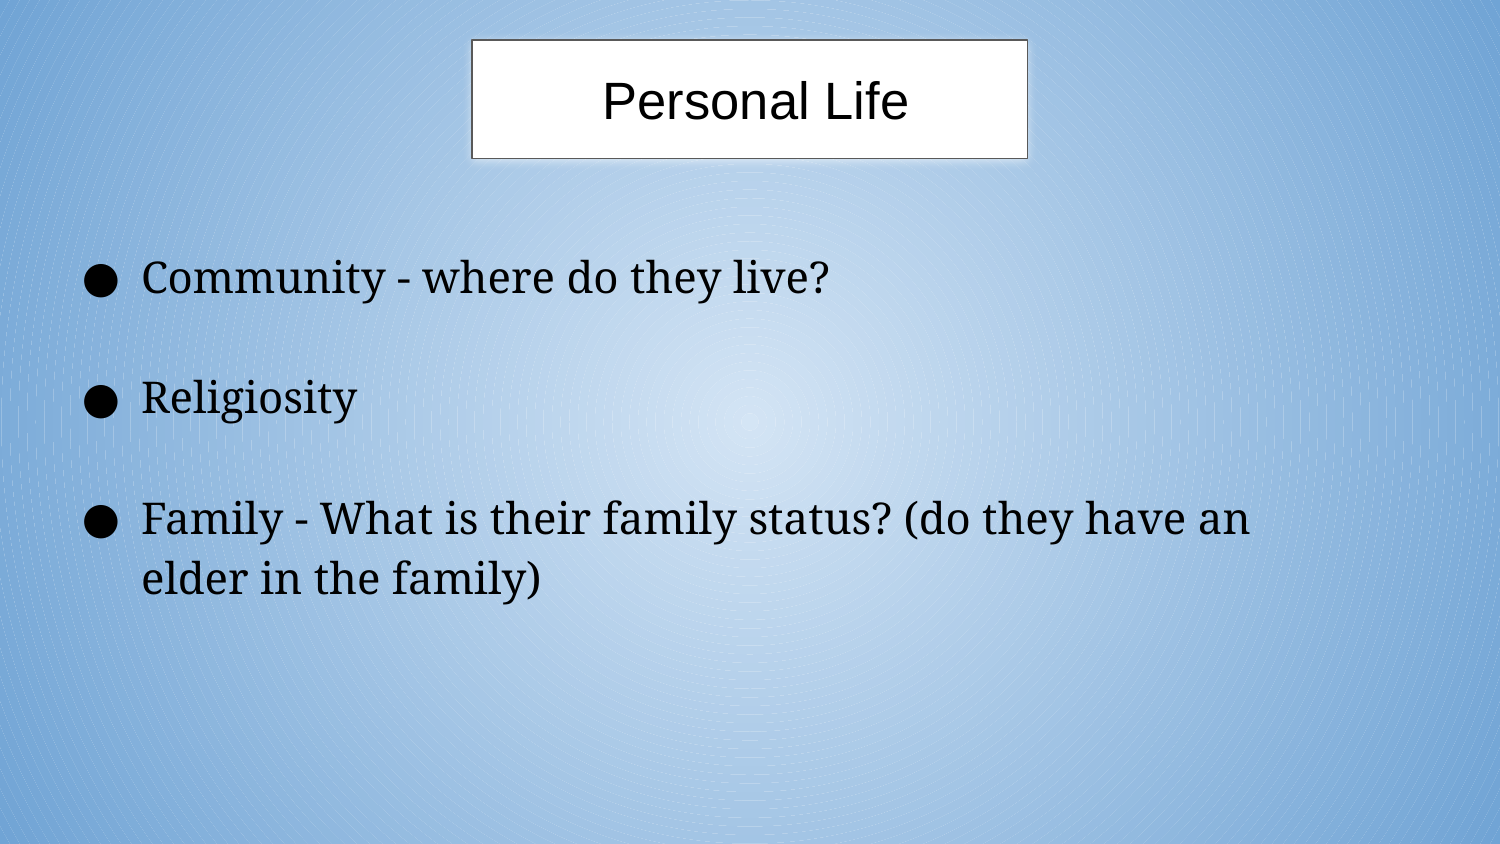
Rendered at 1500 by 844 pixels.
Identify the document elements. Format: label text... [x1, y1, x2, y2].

title Personal Life [587, 52, 927, 147]
text_box [472, 39, 1028, 159]
list Community - where do they live? Religiosity Family - What is their family status? (do they have an elder in the family) [51, 226, 1268, 646]
